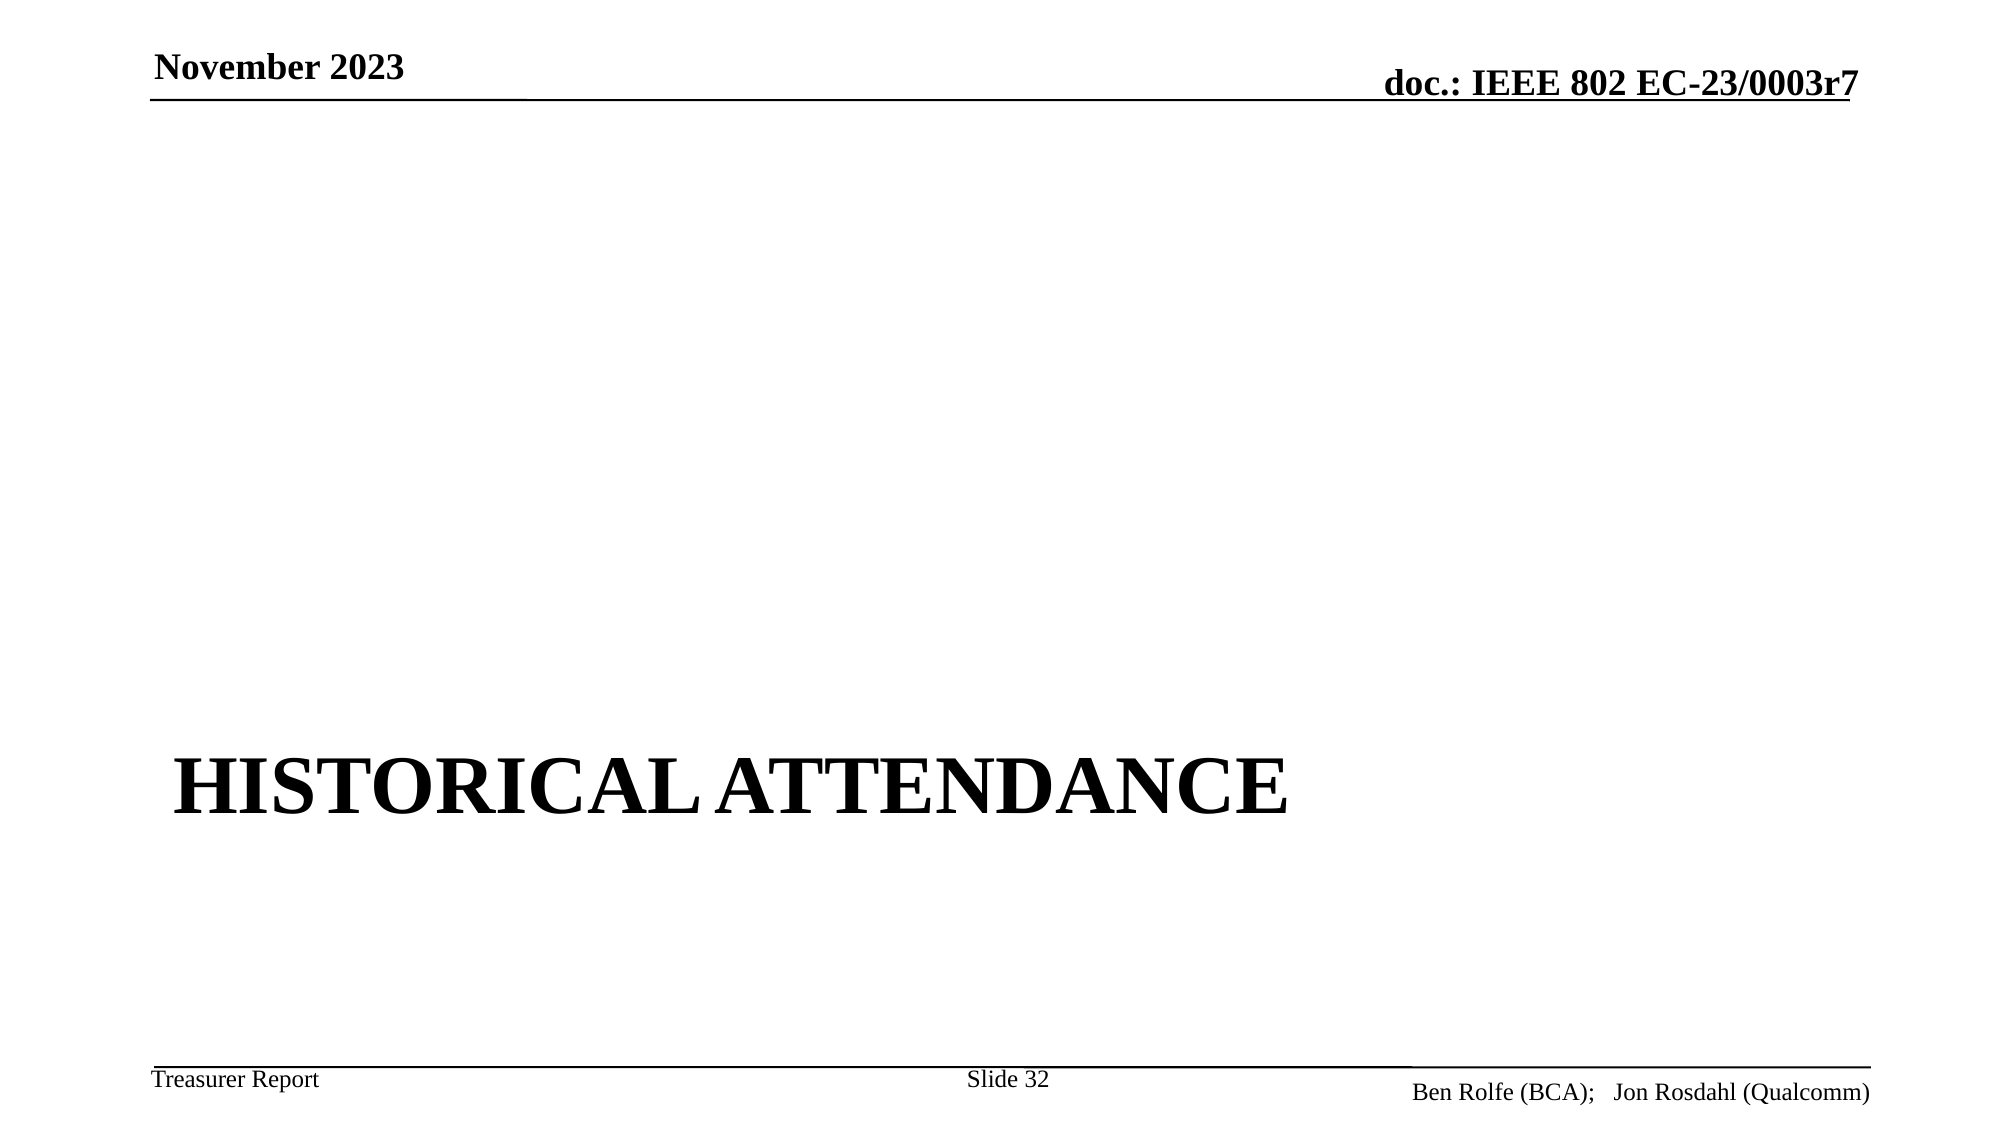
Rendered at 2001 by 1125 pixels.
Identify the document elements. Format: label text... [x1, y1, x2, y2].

slide_number Slide 32 [950, 1061, 1067, 1123]
footer Ben Rolfe (BCA); Jon Rosdahl (Qualcomm) [1105, 1075, 1872, 1106]
title Historical Attendance [157, 722, 1859, 947]
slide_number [153, 42, 565, 88]
